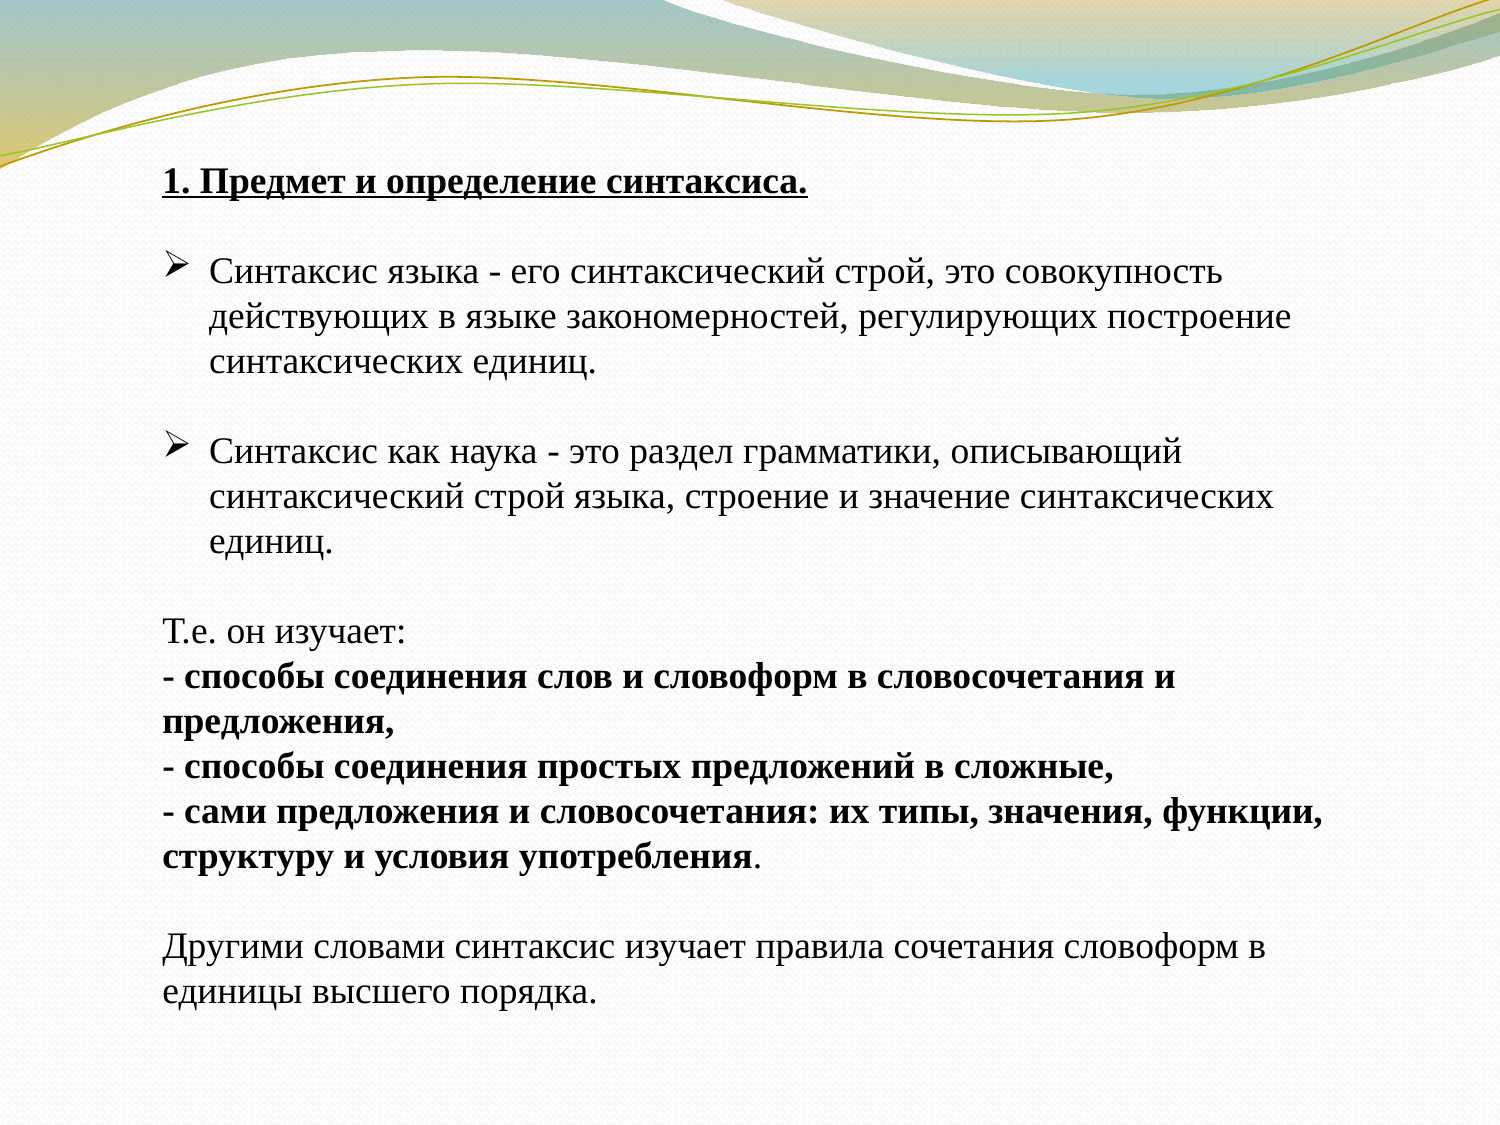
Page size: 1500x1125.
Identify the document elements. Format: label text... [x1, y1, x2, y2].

text_box 1. Предмет и определение синтаксиса. Синтаксис языка - его синтаксический строй, это совокупность действующих в языке закономерностей, регулирующих построение синтаксических единиц. Синтаксис как наука - это раздел грамматики, описывающий синтаксический строй языка, строение и значение синтаксических единиц. Т.е. он изучает: - способы соединения слов и словоформ в словосочетания и предложения, - способы соединения простых предложений в сложные, - сами предложения и словосочетания: их типы, значения, функции, структуру и условия употребления. Другими словами синтаксис изучает правила сочетания словоформ в единицы высшего порядка. [147, 148, 1353, 1019]
